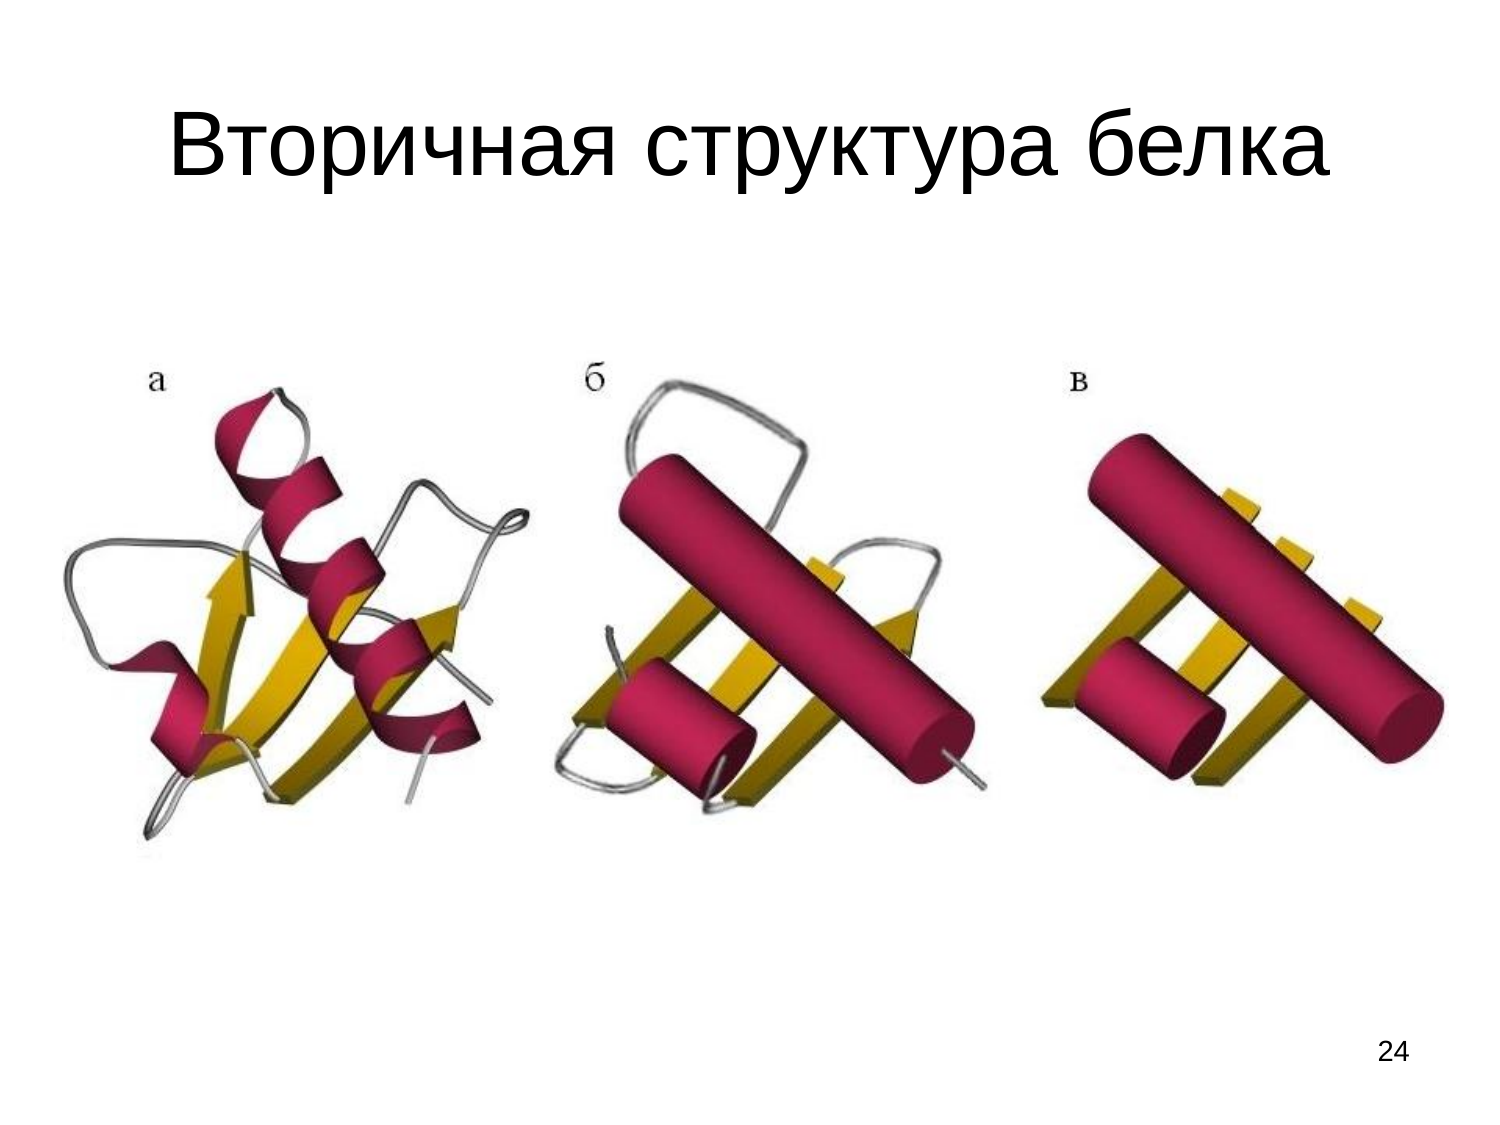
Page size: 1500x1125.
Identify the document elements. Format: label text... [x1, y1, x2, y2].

title Вторичная структура белка [74, 44, 1426, 233]
slide_number 24 [1074, 1024, 1426, 1103]
picture [62, 349, 1449, 876]
